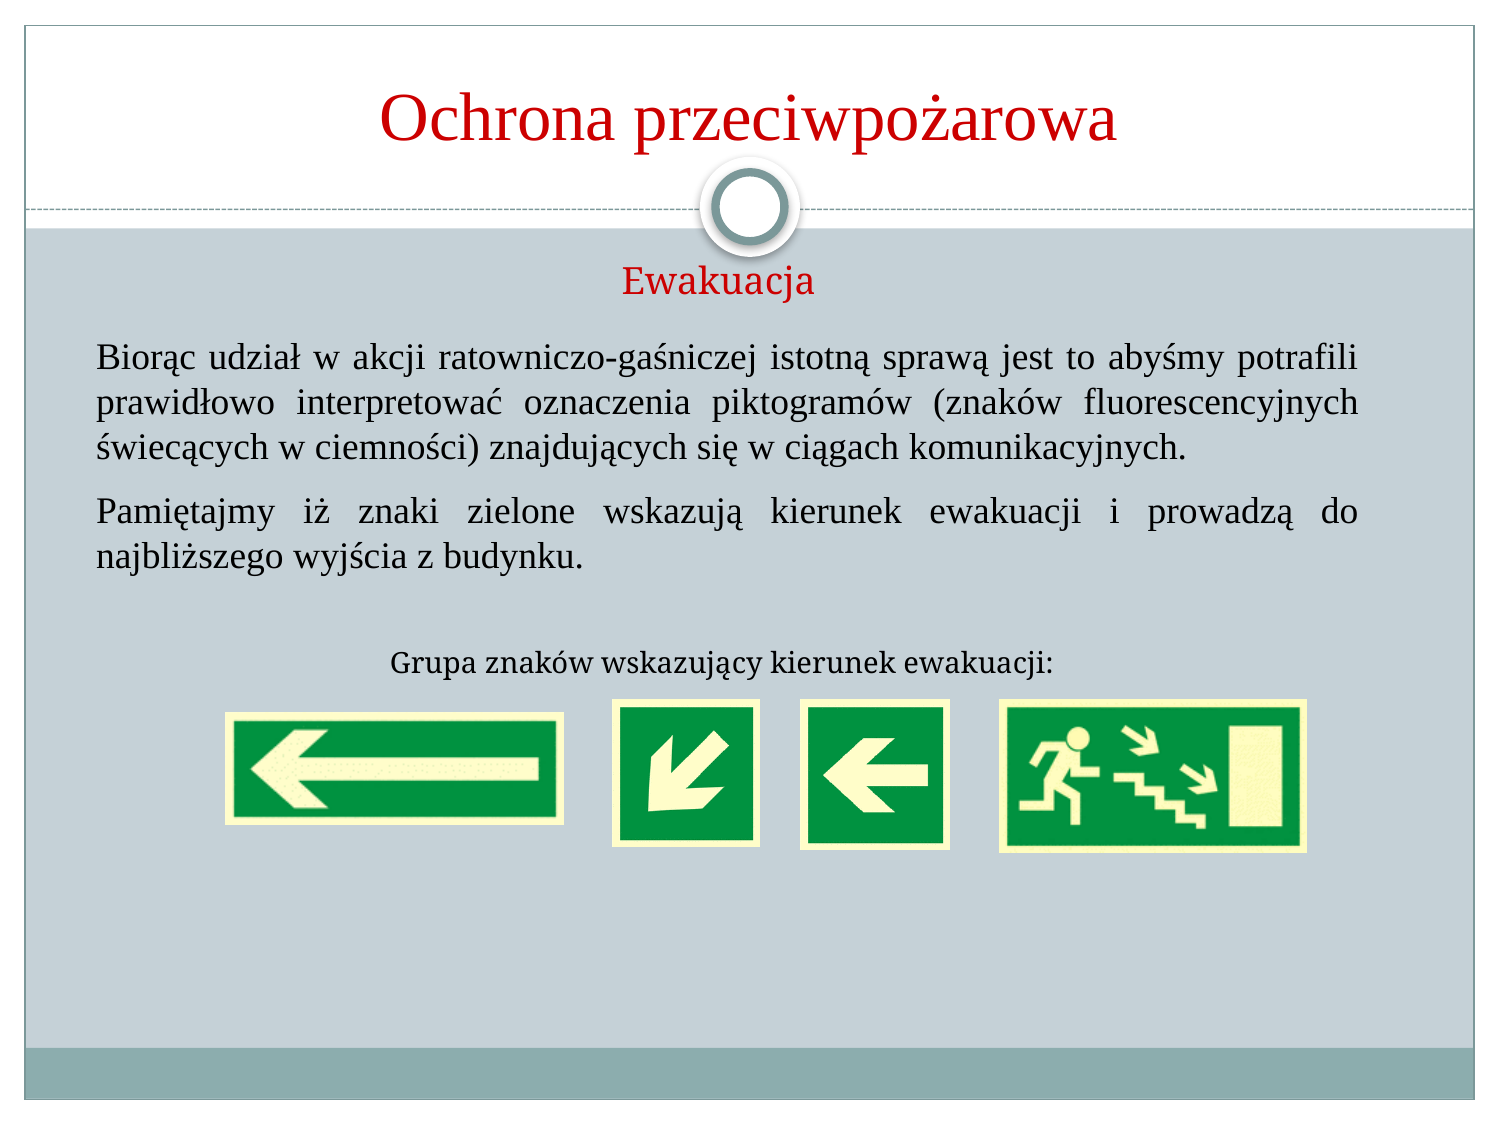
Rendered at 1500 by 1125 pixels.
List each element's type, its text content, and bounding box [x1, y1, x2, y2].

picture [612, 699, 760, 848]
picture [799, 699, 951, 851]
text_box Grupa znaków wskazujący kierunek ewakuacji: [375, 637, 1238, 688]
picture [224, 712, 565, 826]
list [49, 250, 1445, 1001]
text_box Ewakuacja [312, 249, 1125, 310]
title Ochrona przeciwpożarowa [49, 37, 1450, 162]
picture [999, 699, 1307, 854]
text_box Biorąc udział w akcji ratowniczo-gaśniczej istotną sprawą jest to abyśmy potrafili prawidłowo interpretować oznaczenia piktogramów (znaków fluorescencyjnych świecących w ciemności) znajdujących się w ciągach komunikacyjnych. Pamiętajmy iż znaki zielone wskazują kierunek ewakuacji i prowadzą do najbliższego wyjścia z budynku. [24, 324, 1375, 648]
